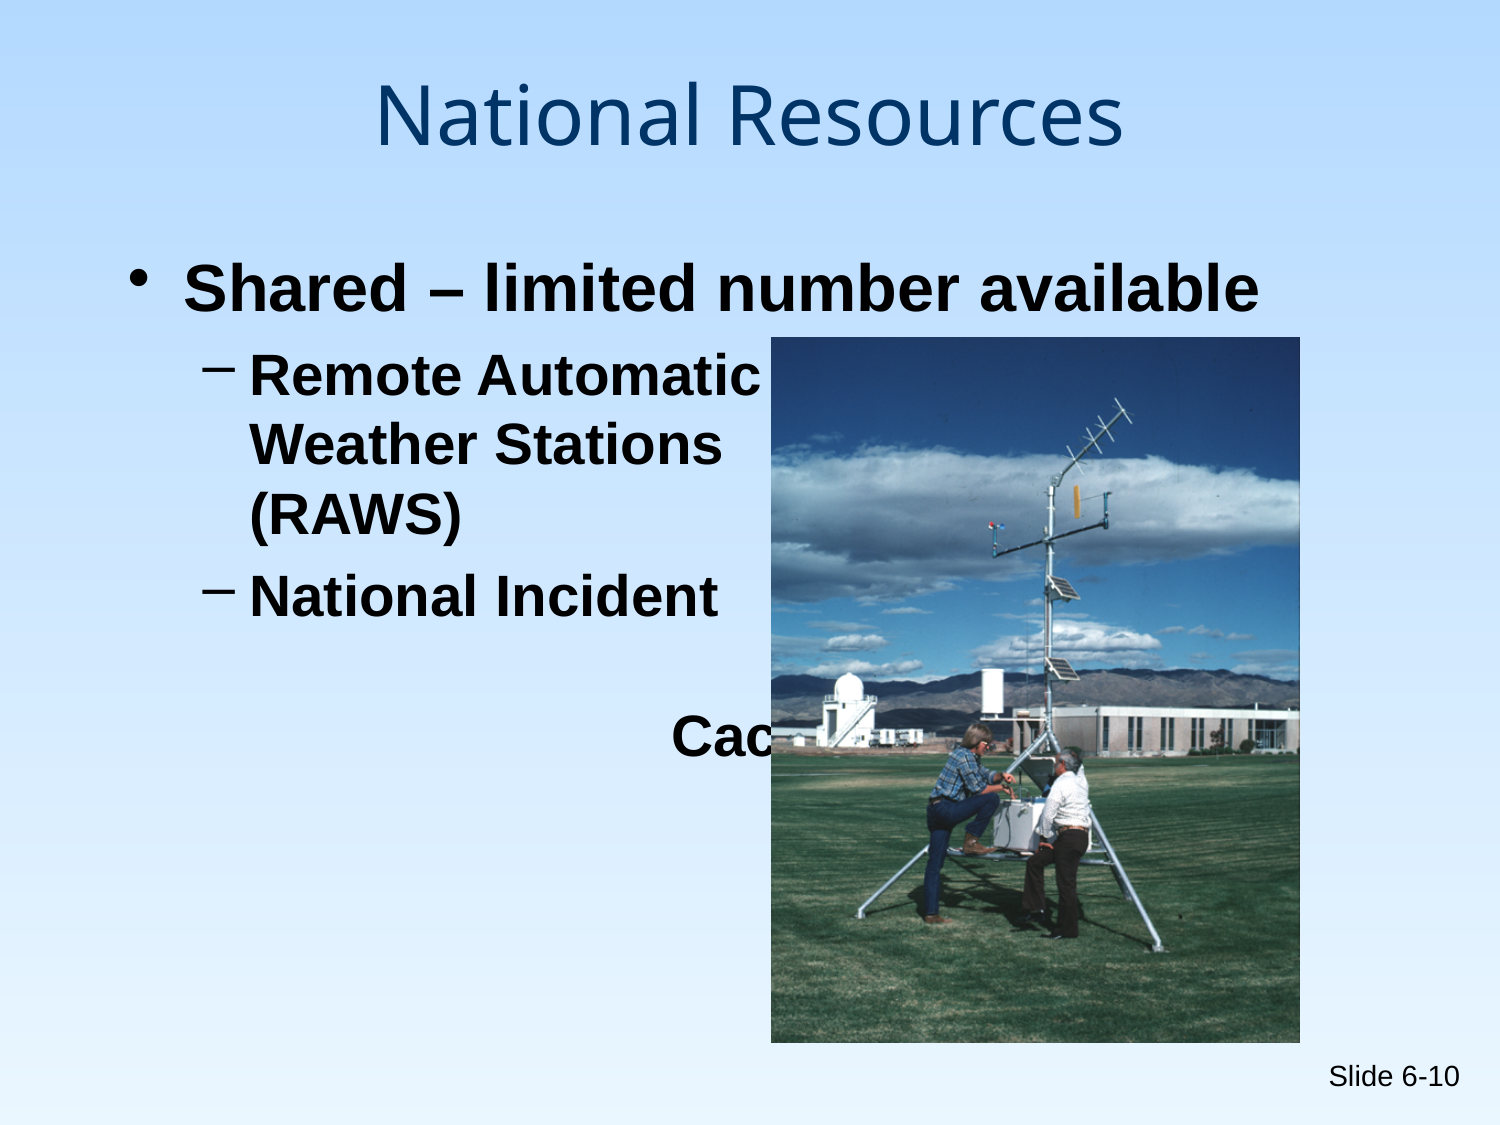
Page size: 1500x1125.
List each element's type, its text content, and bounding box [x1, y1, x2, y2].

list Shared – limited number available Remote Automatic Weather Stations (RAWS) National Incident Radio Support Cache (NIRSC) [112, 237, 1388, 875]
title National Resources [112, 37, 1388, 188]
picture [770, 337, 1301, 1043]
